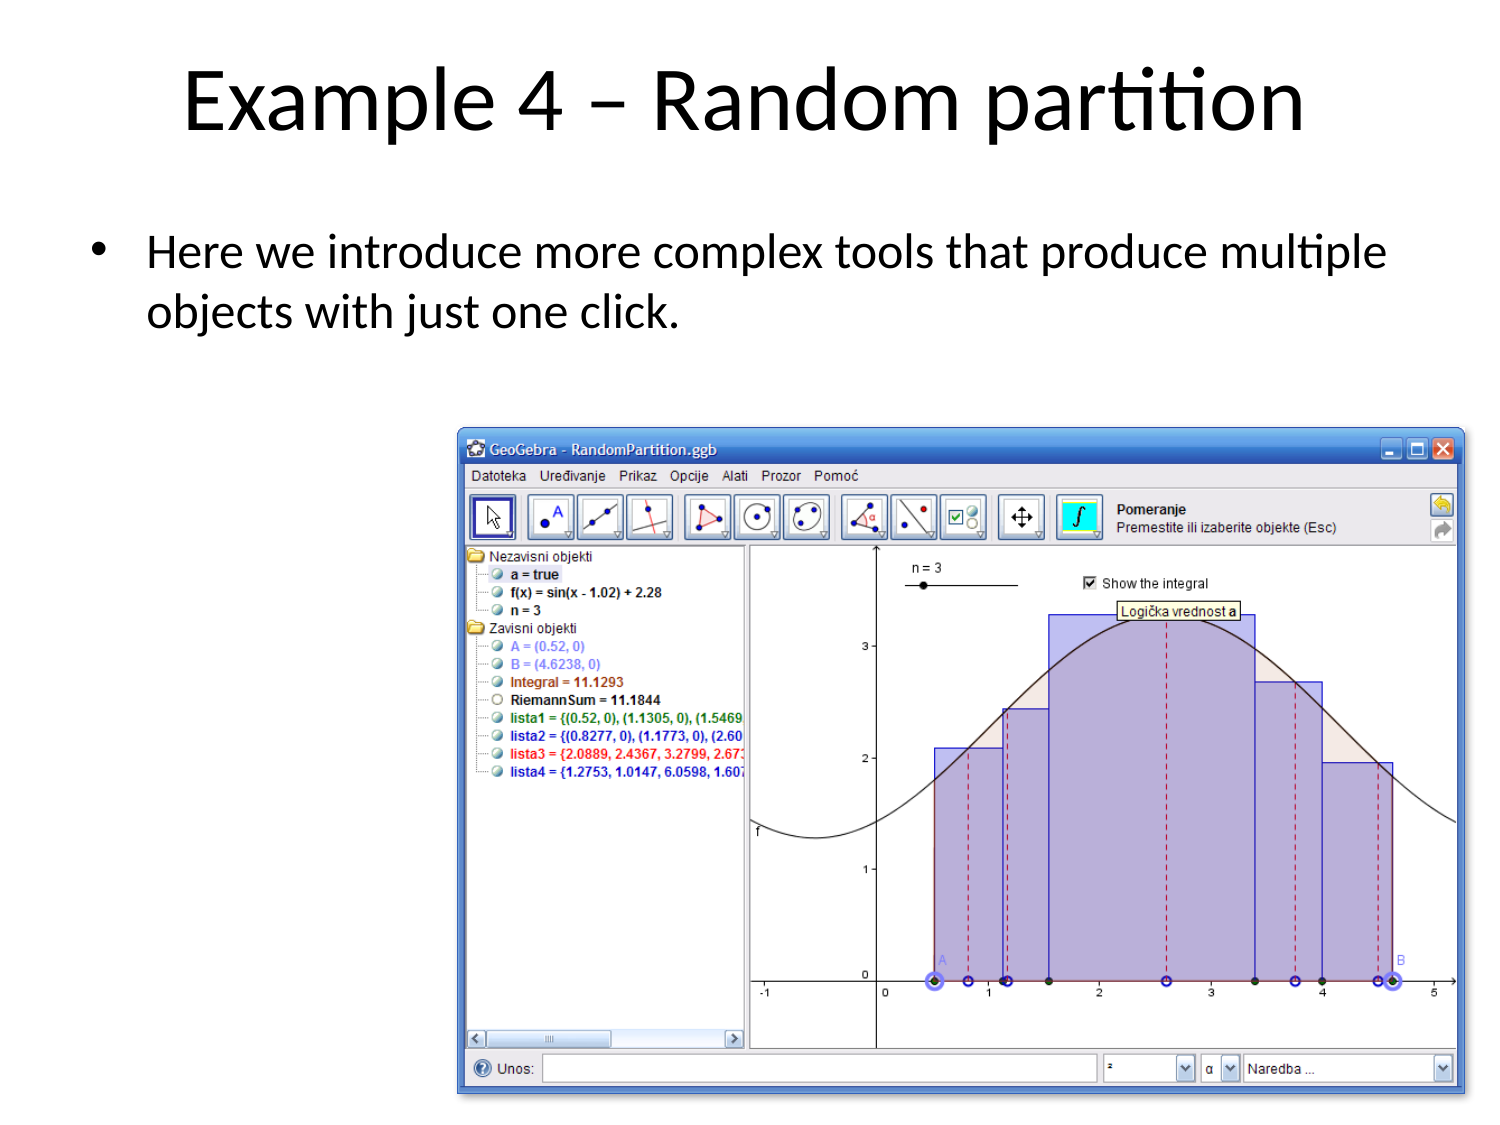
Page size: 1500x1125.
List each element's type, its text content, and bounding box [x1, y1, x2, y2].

picture [456, 427, 1466, 1094]
title Example 4 – Random partition [70, 0, 1421, 188]
list Here we introduce more complex tools that produce multiple objects with just one click. [75, 210, 1425, 1055]
